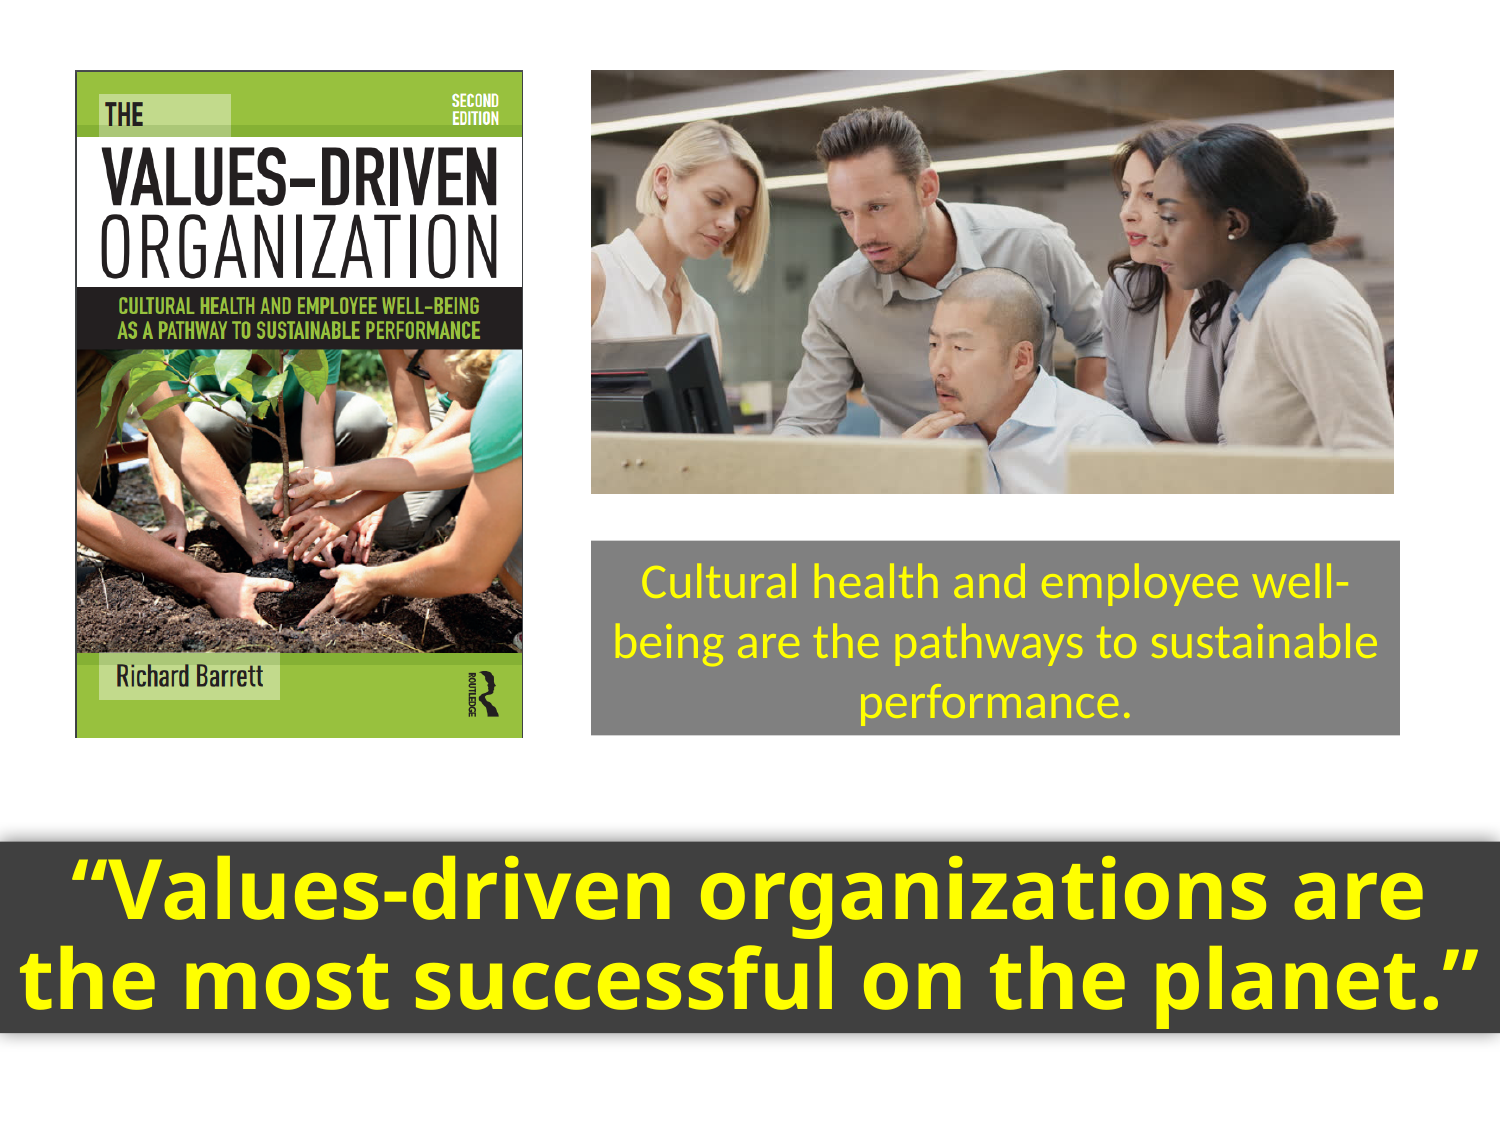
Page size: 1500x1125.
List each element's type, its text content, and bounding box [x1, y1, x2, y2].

text_box Cultural health and employee well-being are the pathways to sustainable performance. [591, 540, 1400, 736]
text_box “Values-driven organizations are the most successful on the planet.” [0, 841, 1500, 1034]
picture [74, 69, 523, 738]
picture [590, 69, 1394, 494]
